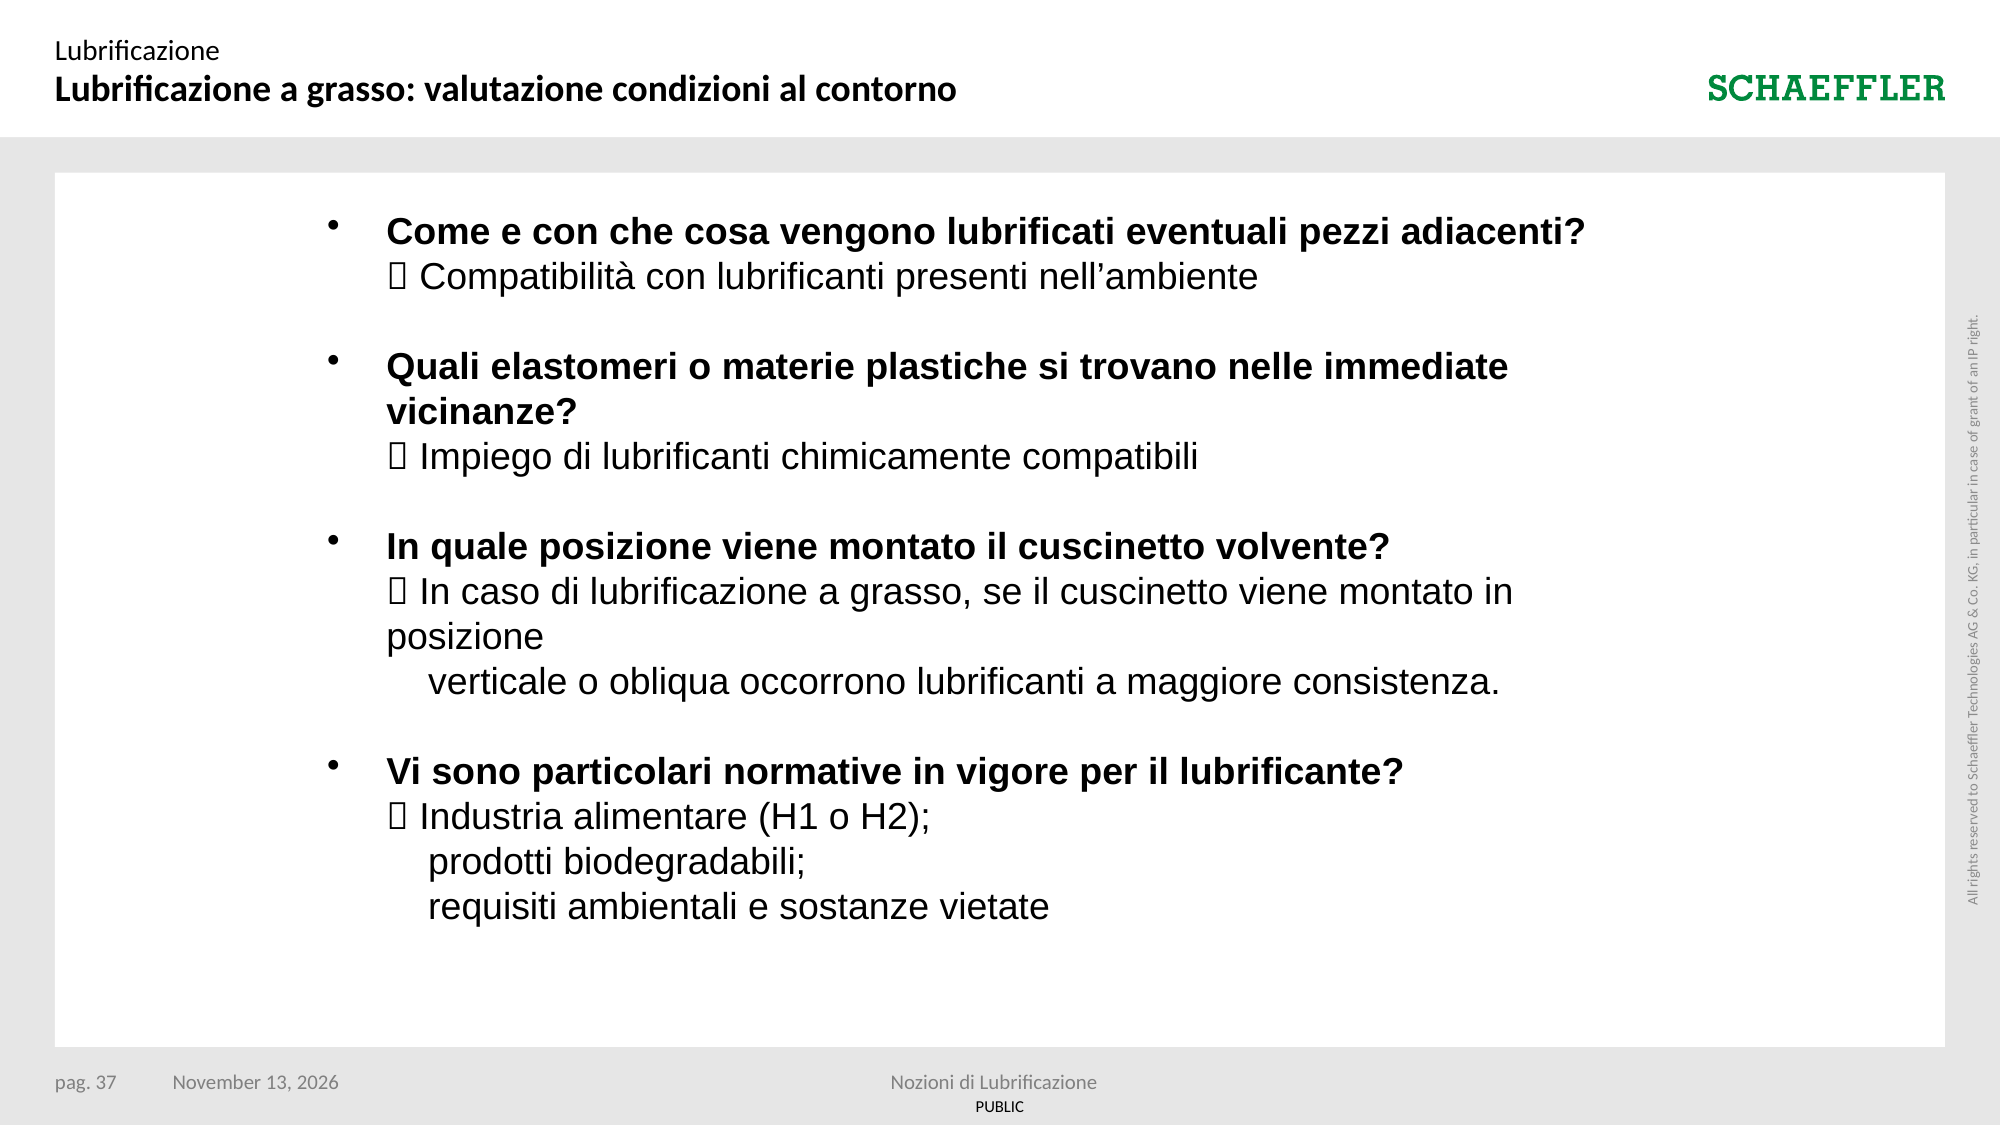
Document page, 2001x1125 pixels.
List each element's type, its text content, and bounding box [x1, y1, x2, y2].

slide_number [125, 1068, 386, 1099]
text_box Come e con che cosa vengono lubrificati eventuali pezzi adiacenti?  Compatibilità con lubrificanti presenti nell’ambiente Quali elastomeri o materie plastiche si trovano nelle immediate vicinanze?  Impiego di lubrificanti chimicamente compatibili In quale posizione viene montato il cuscinetto volvente?  In caso di lubrificazione a grasso, se il cuscinetto viene montato in posizione verticale o obliqua occorrono lubrificanti a maggiore consistenza. Vi sono particolari normative in vigore per il lubrificante?  Industria alimentare (H1 o H2); prodotti biodegradabili; requisiti ambientali e sostanze vietate [314, 200, 1686, 934]
slide_number pag. 37 [54, 1068, 125, 1094]
title Lubrificazione a grasso: valutazione condizioni al contorno [54, 67, 1591, 110]
footer Nozioni di Lubrificazione [397, 1068, 1591, 1099]
list Lubrificazione [55, 30, 1251, 67]
